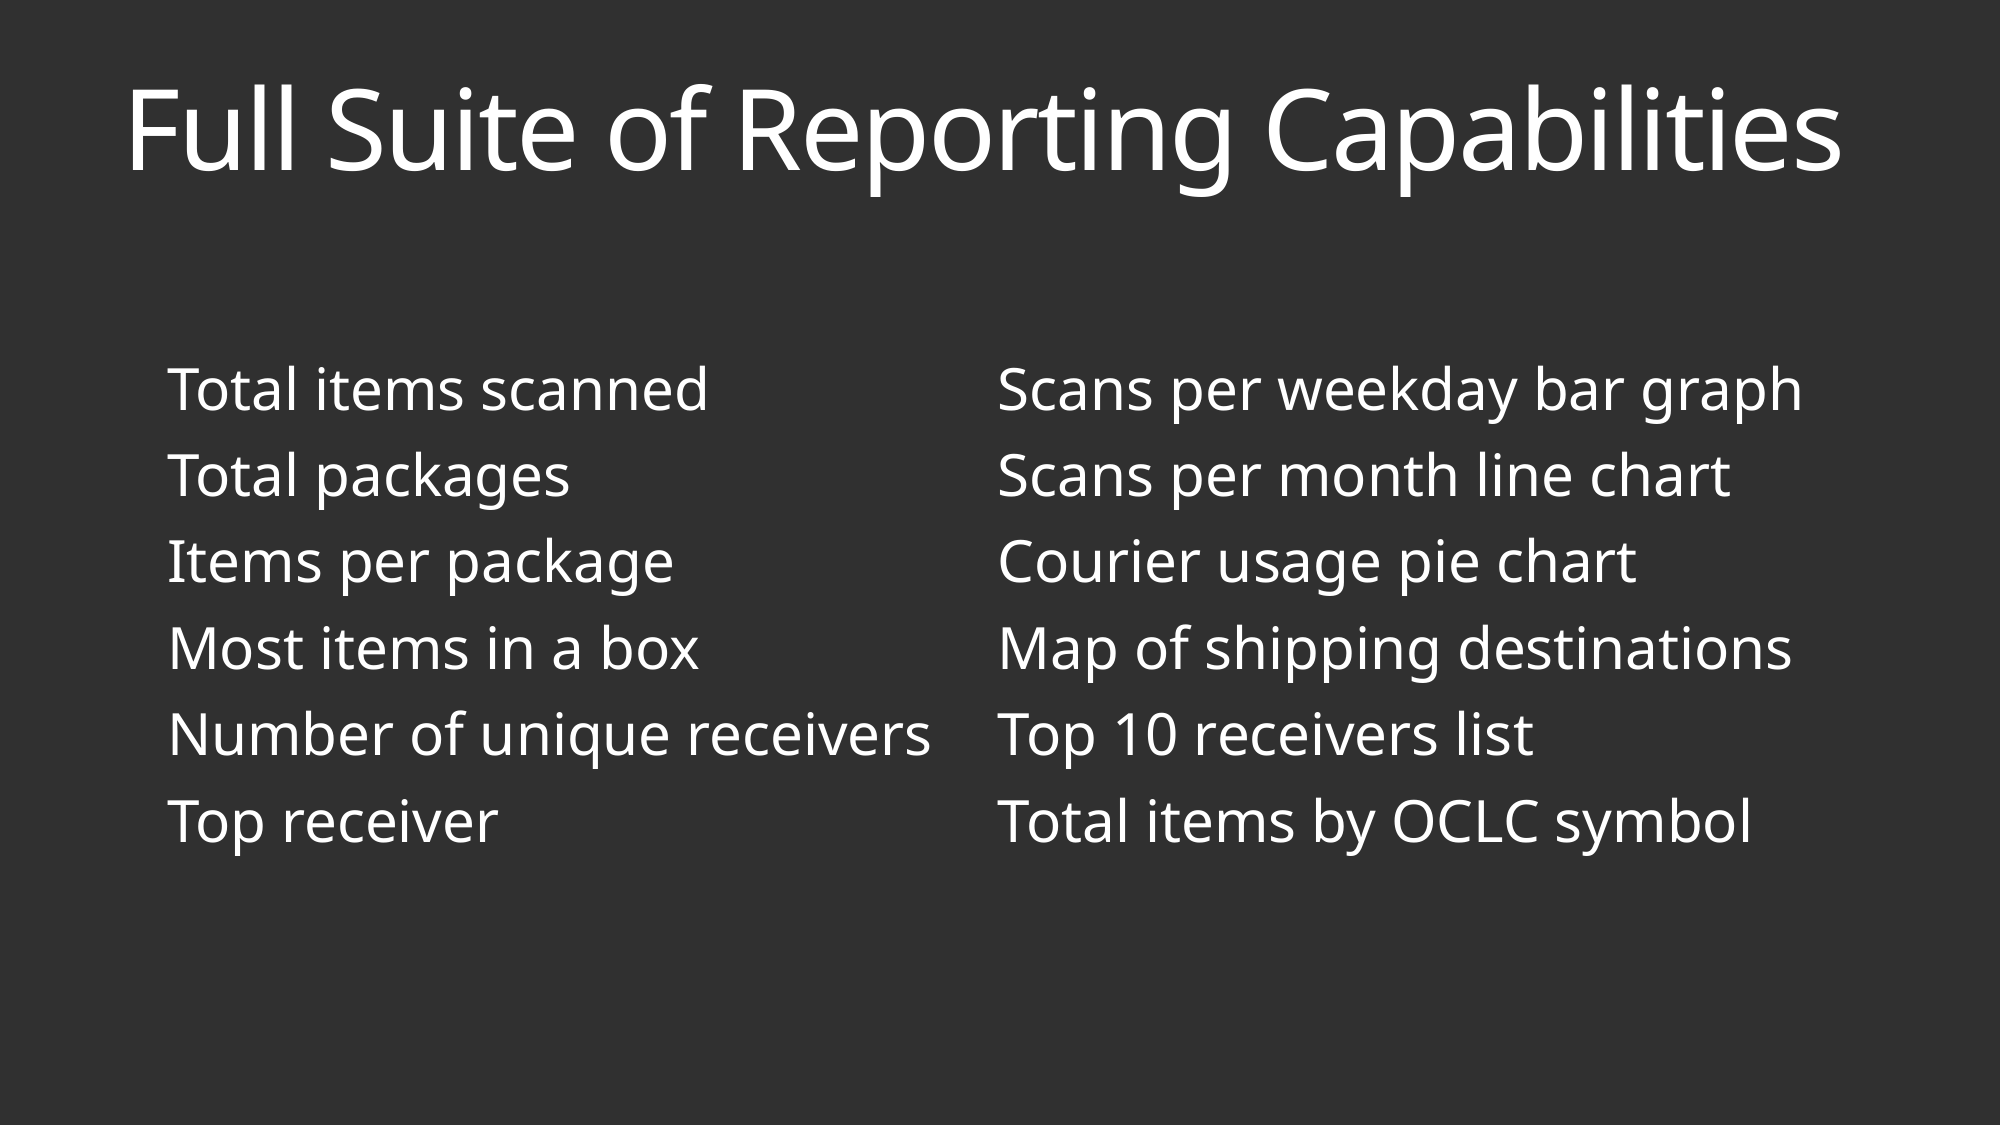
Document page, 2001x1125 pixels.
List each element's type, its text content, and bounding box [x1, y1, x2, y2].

title Full Suite of Reporting Capabilities [107, 0, 1876, 272]
text_box Total items scanned Total packages Items per package Most items in a box Number of unique receivers Top receiver [135, 354, 967, 1103]
list Scans per weekday bar graph Scans per month line chart Courier usage pie chart Map of shipping destinations Top 10 receivers list Total items by OCLC symbol [967, 354, 1876, 1103]
